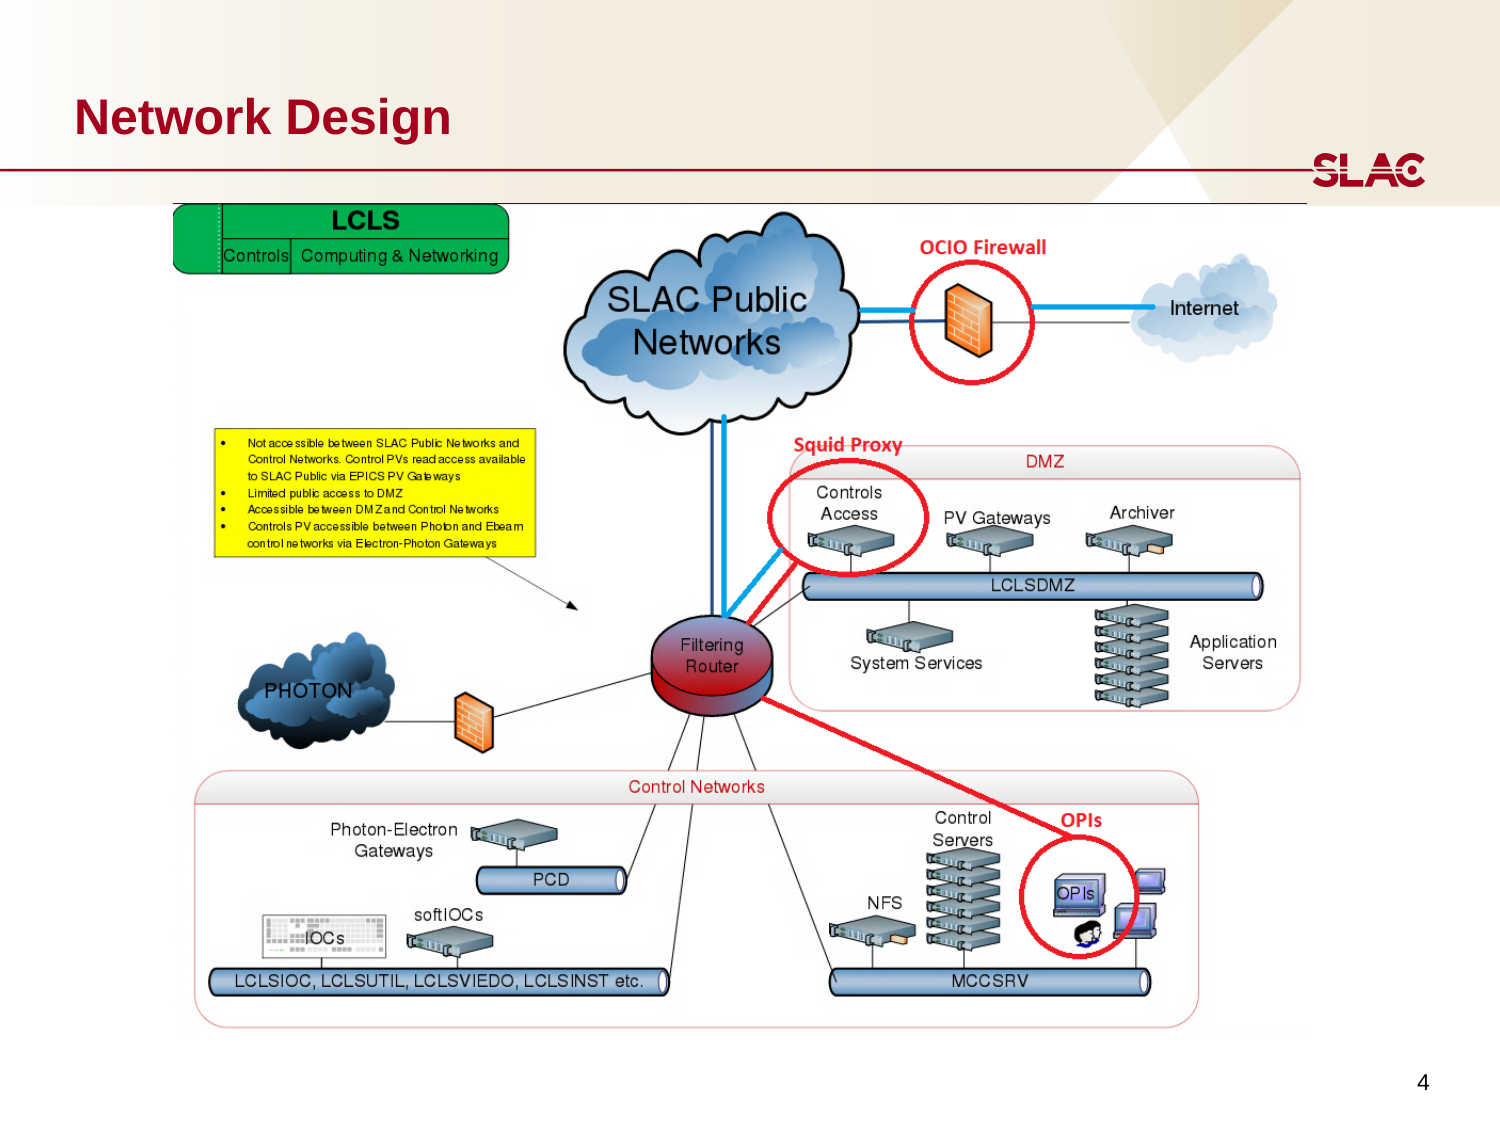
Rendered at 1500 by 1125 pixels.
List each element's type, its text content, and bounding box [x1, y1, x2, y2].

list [173, 203, 1307, 1036]
title Network Design [74, 21, 1404, 145]
slide_number 4 [1405, 1036, 1458, 1125]
picture [0, 0, 1500, 206]
